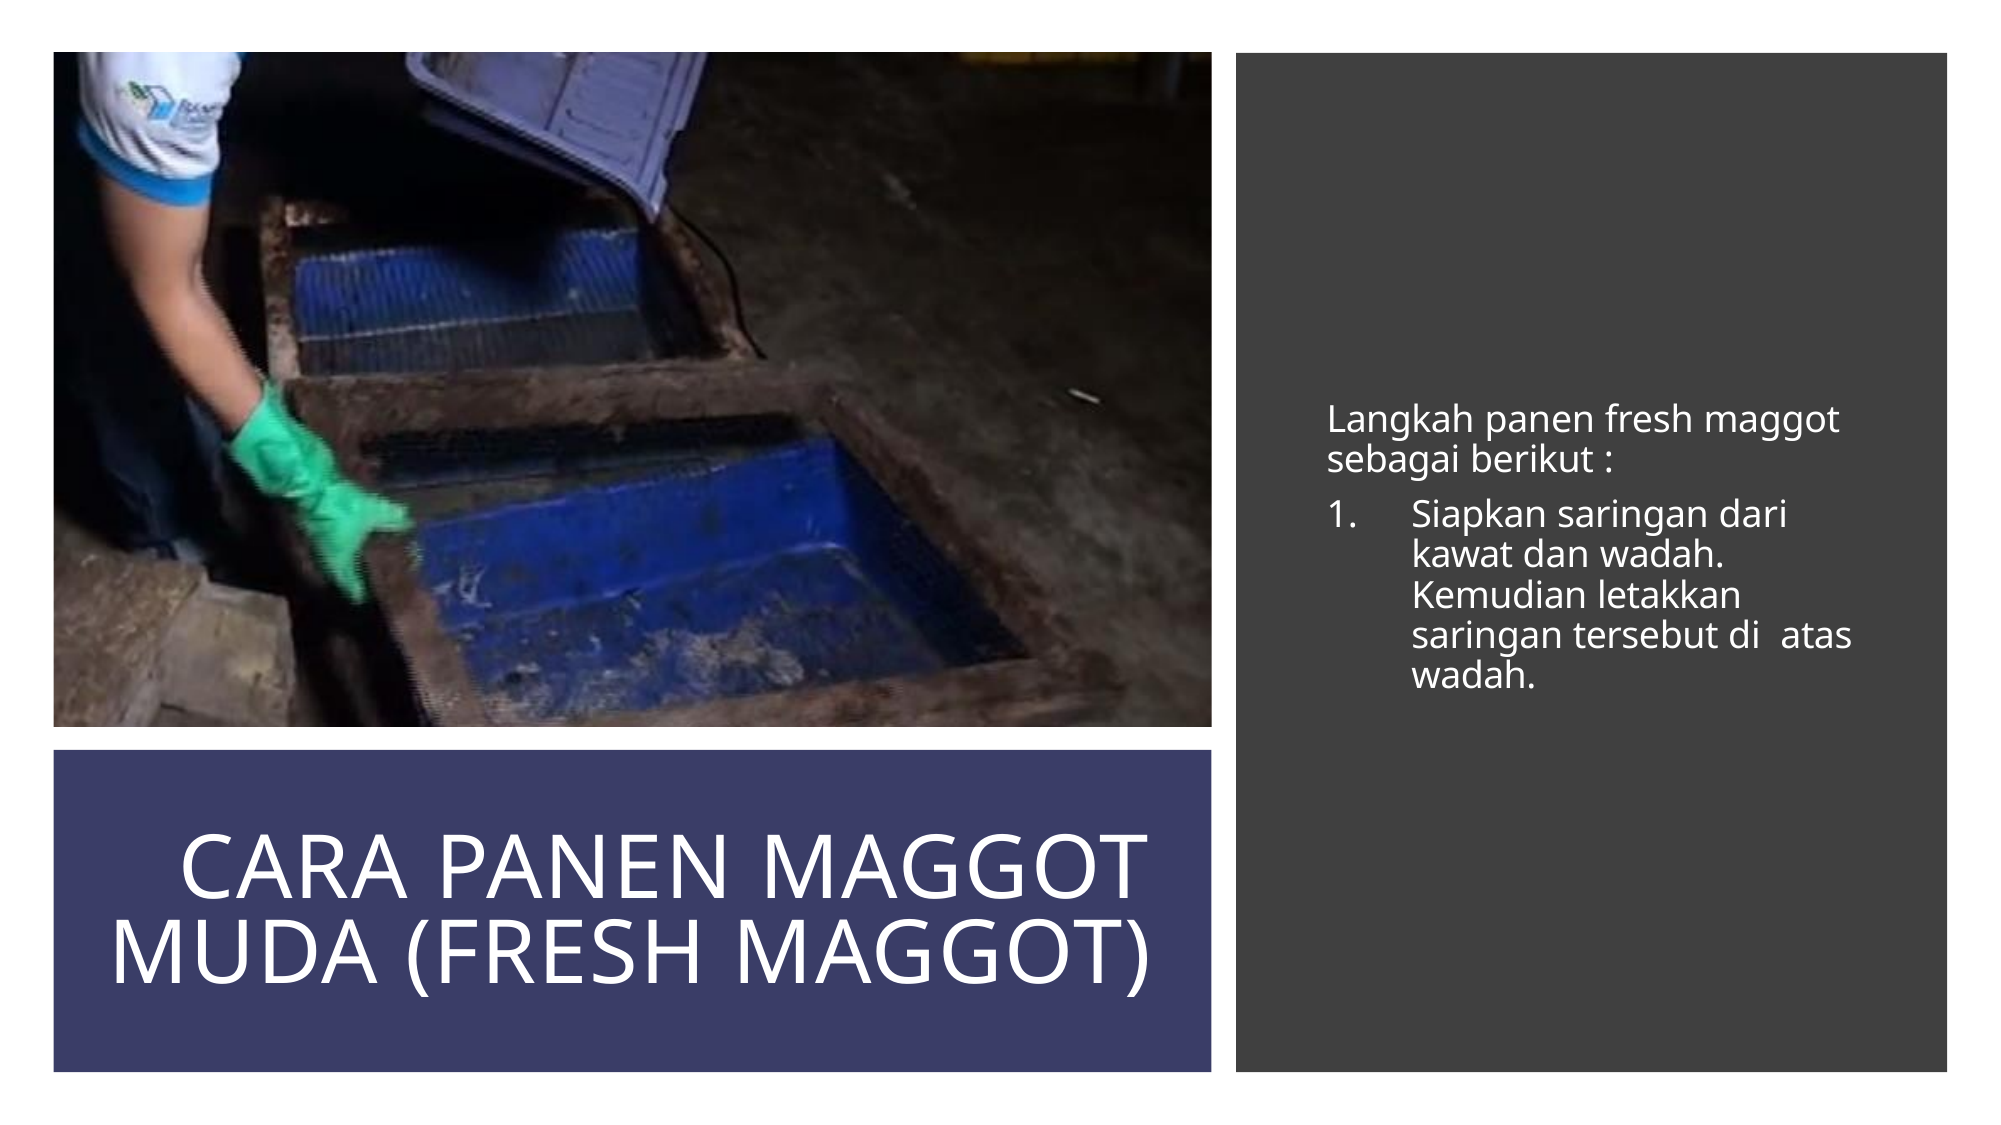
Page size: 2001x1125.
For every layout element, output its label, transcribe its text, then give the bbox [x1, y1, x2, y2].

text_box [1235, 51, 1948, 1074]
picture [53, 52, 1212, 727]
title Cara Panen Maggot Muda (Fresh Maggot) [85, 782, 1168, 1049]
text_box [52, 749, 1213, 1073]
text_box Langkah panen fresh maggot sebagai berikut : 1. Siapkan saringan dari kawat dan wadah. Kemudian letakkan saringan tersebut di atas wadah. [1317, 150, 1879, 947]
